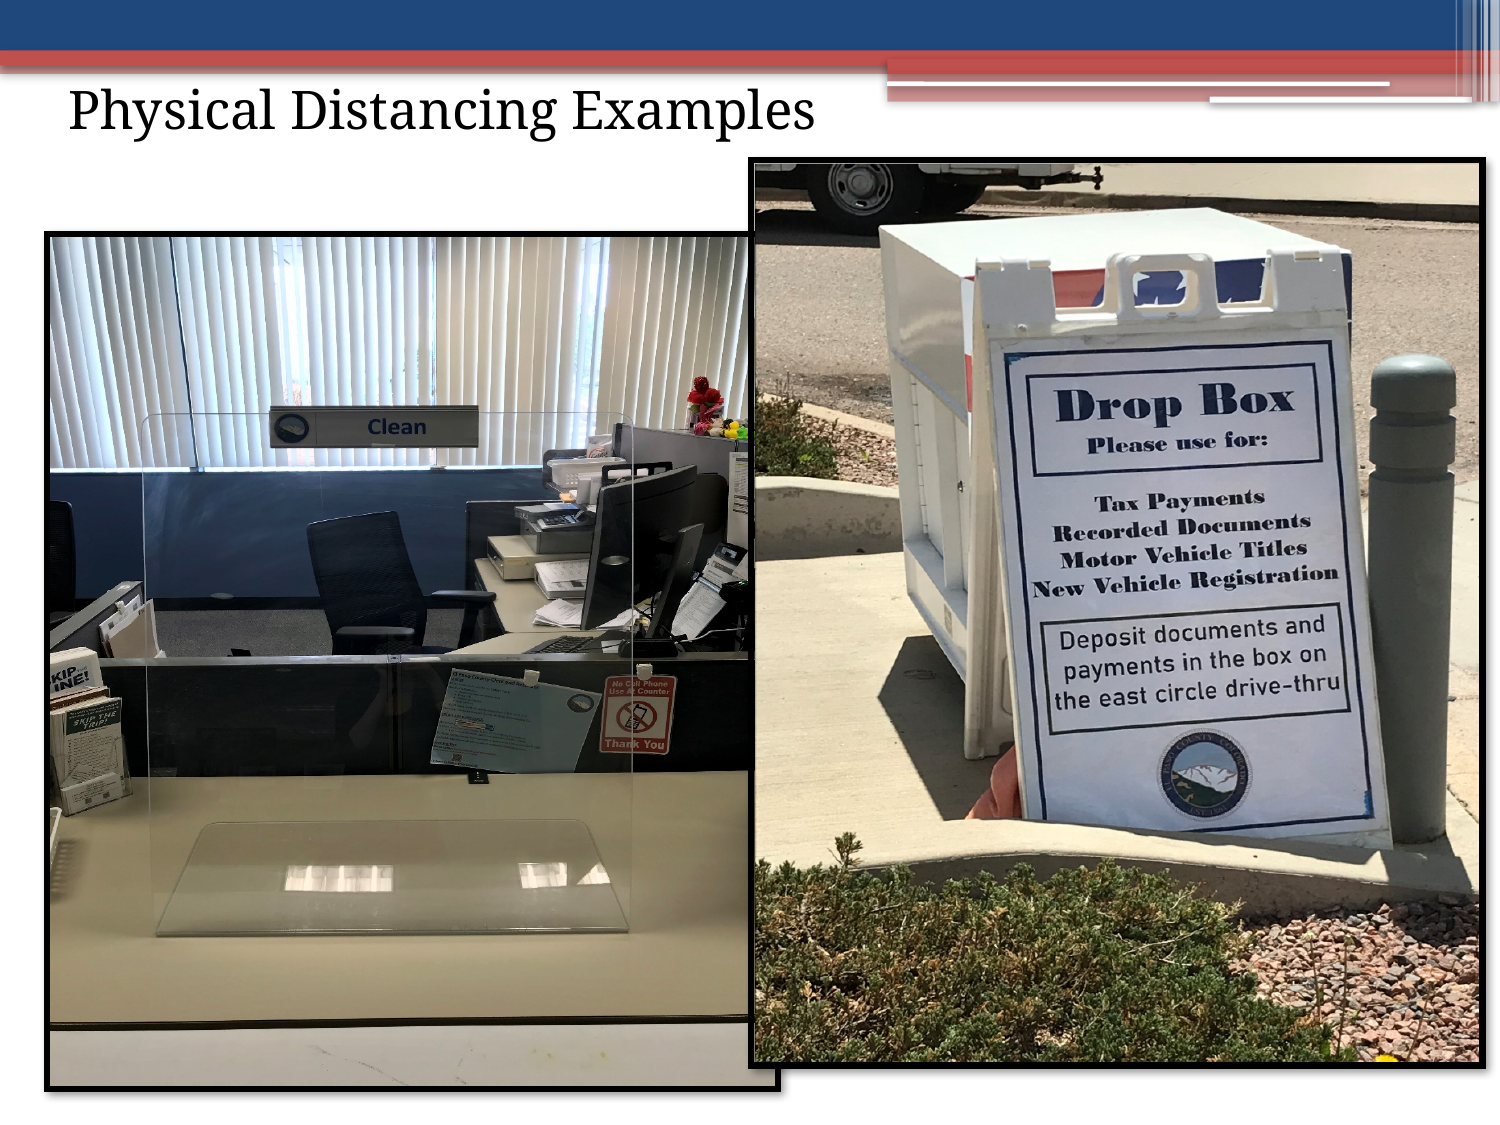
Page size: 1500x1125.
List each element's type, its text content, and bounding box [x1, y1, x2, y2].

picture [49, 164, 1500, 1086]
list Physical Distancing Examples [37, 69, 900, 164]
